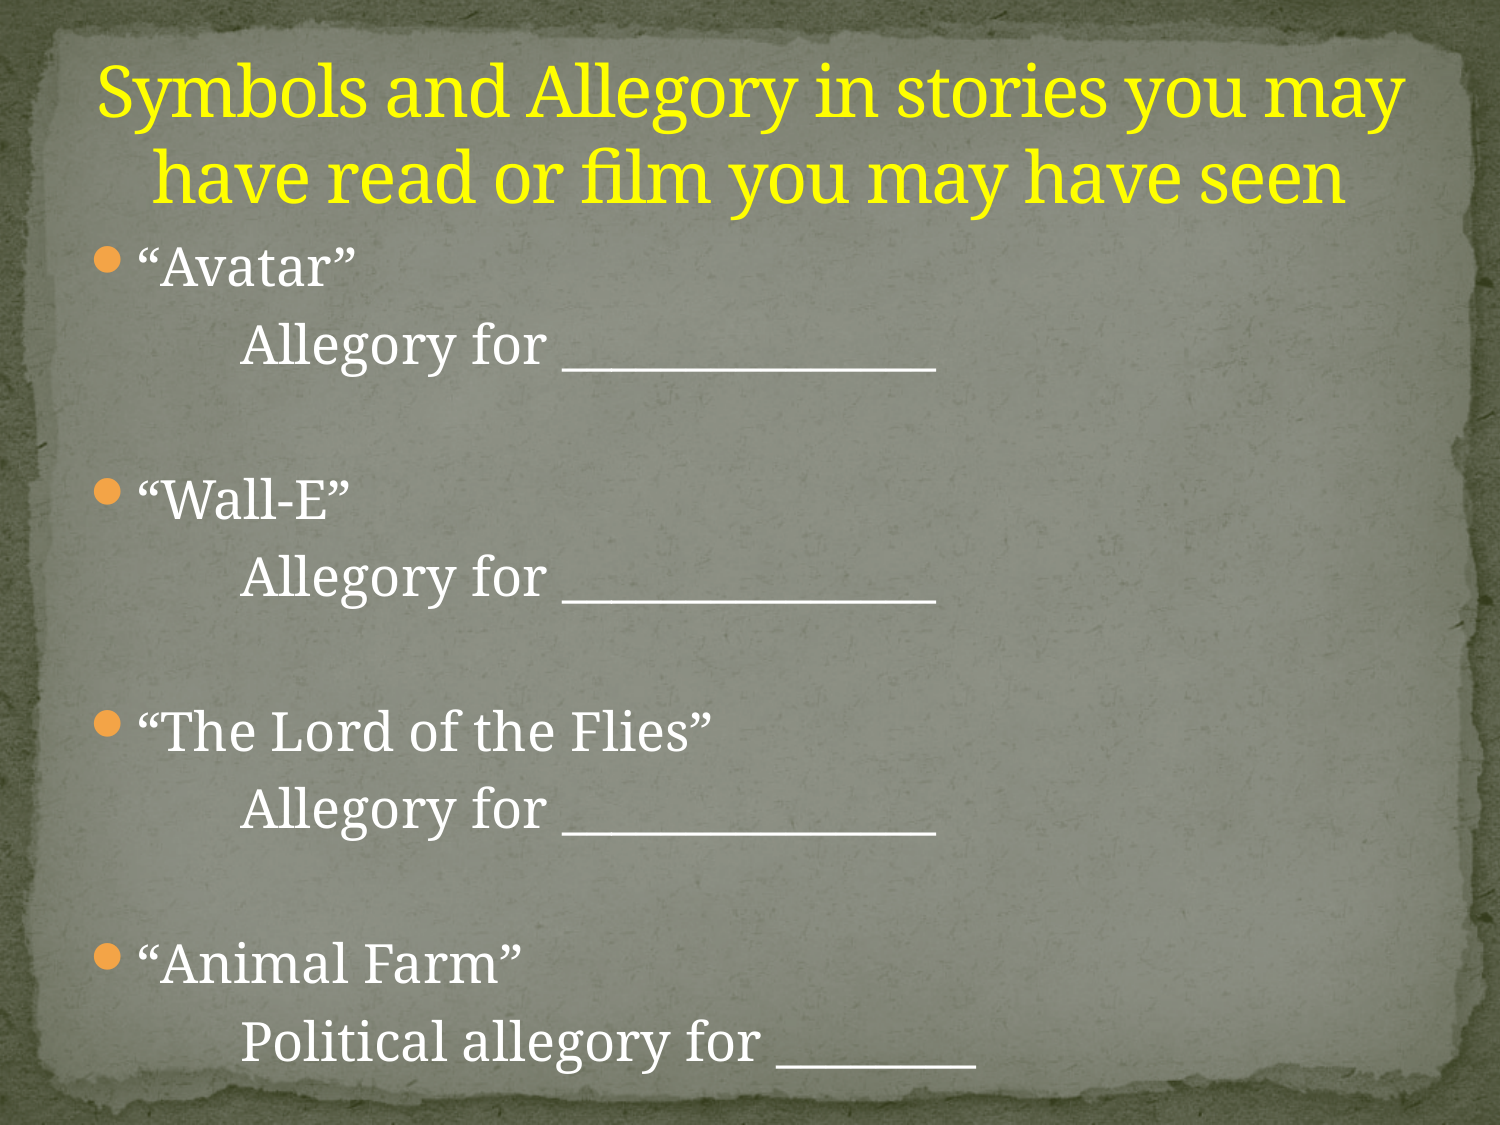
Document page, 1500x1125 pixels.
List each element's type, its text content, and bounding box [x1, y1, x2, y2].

list “Avatar” Allegory for _______________ “Wall-E” Allegory for _______________ “The Lord of the Flies” Allegory for _______________ “Animal Farm” Political allegory for ________ [75, 225, 1425, 975]
title Symbols and Allegory in stories you may have read or film you may have seen [74, 24, 1425, 225]
